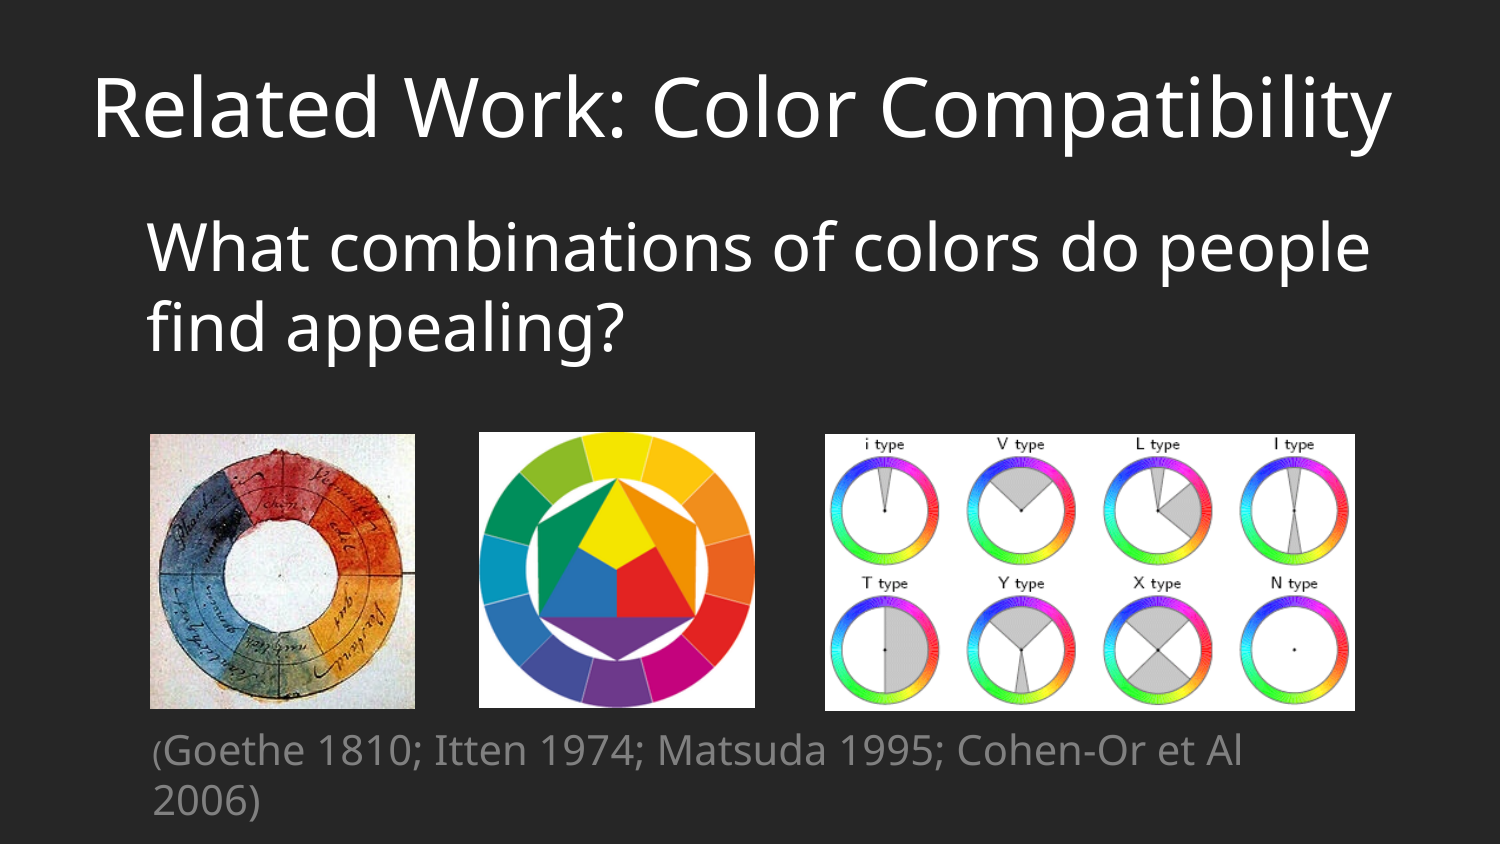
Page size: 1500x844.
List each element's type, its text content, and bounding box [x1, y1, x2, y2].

text_box (Goethe 1810; Itten 1974; Matsuda 1995; Cohen-Or et Al 2006) [137, 716, 1375, 832]
list What combinations of colors do people find appealing? [75, 196, 1425, 797]
title Related Work: Color Compatibility [75, 33, 1425, 175]
picture [478, 432, 755, 708]
picture [149, 434, 415, 709]
picture [824, 434, 1355, 711]
